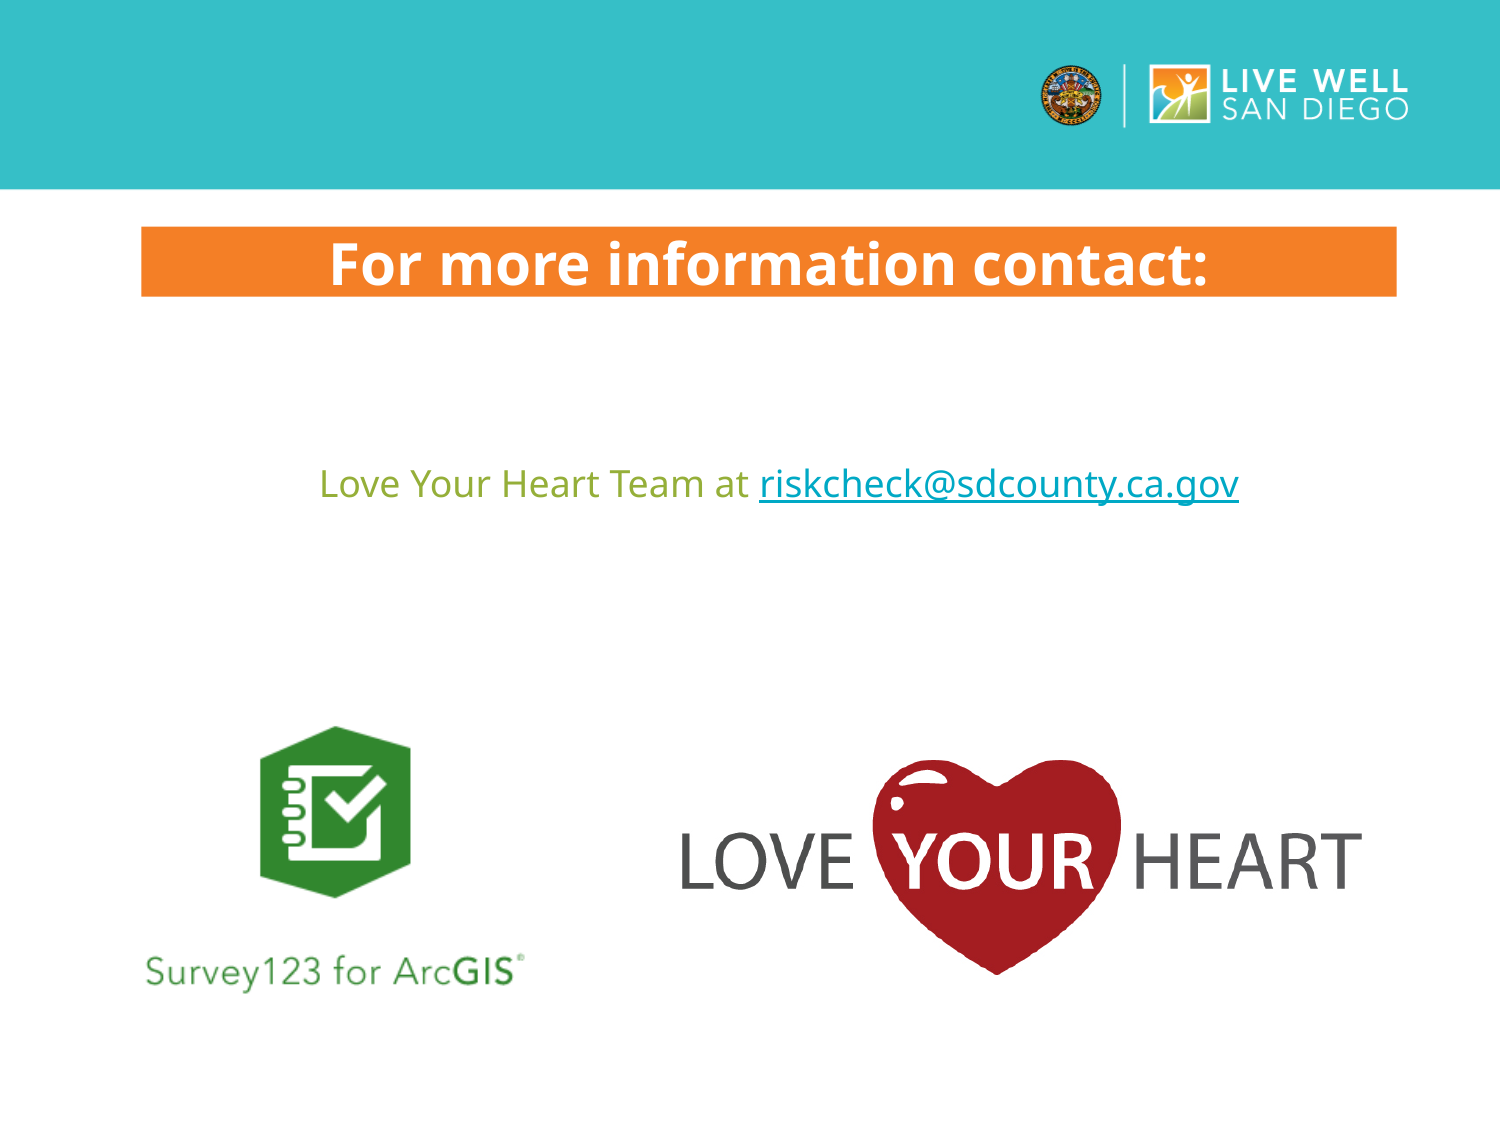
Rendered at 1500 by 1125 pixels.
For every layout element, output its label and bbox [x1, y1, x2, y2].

text_box [115, 226, 1418, 1051]
picture [0, 0, 1500, 1125]
